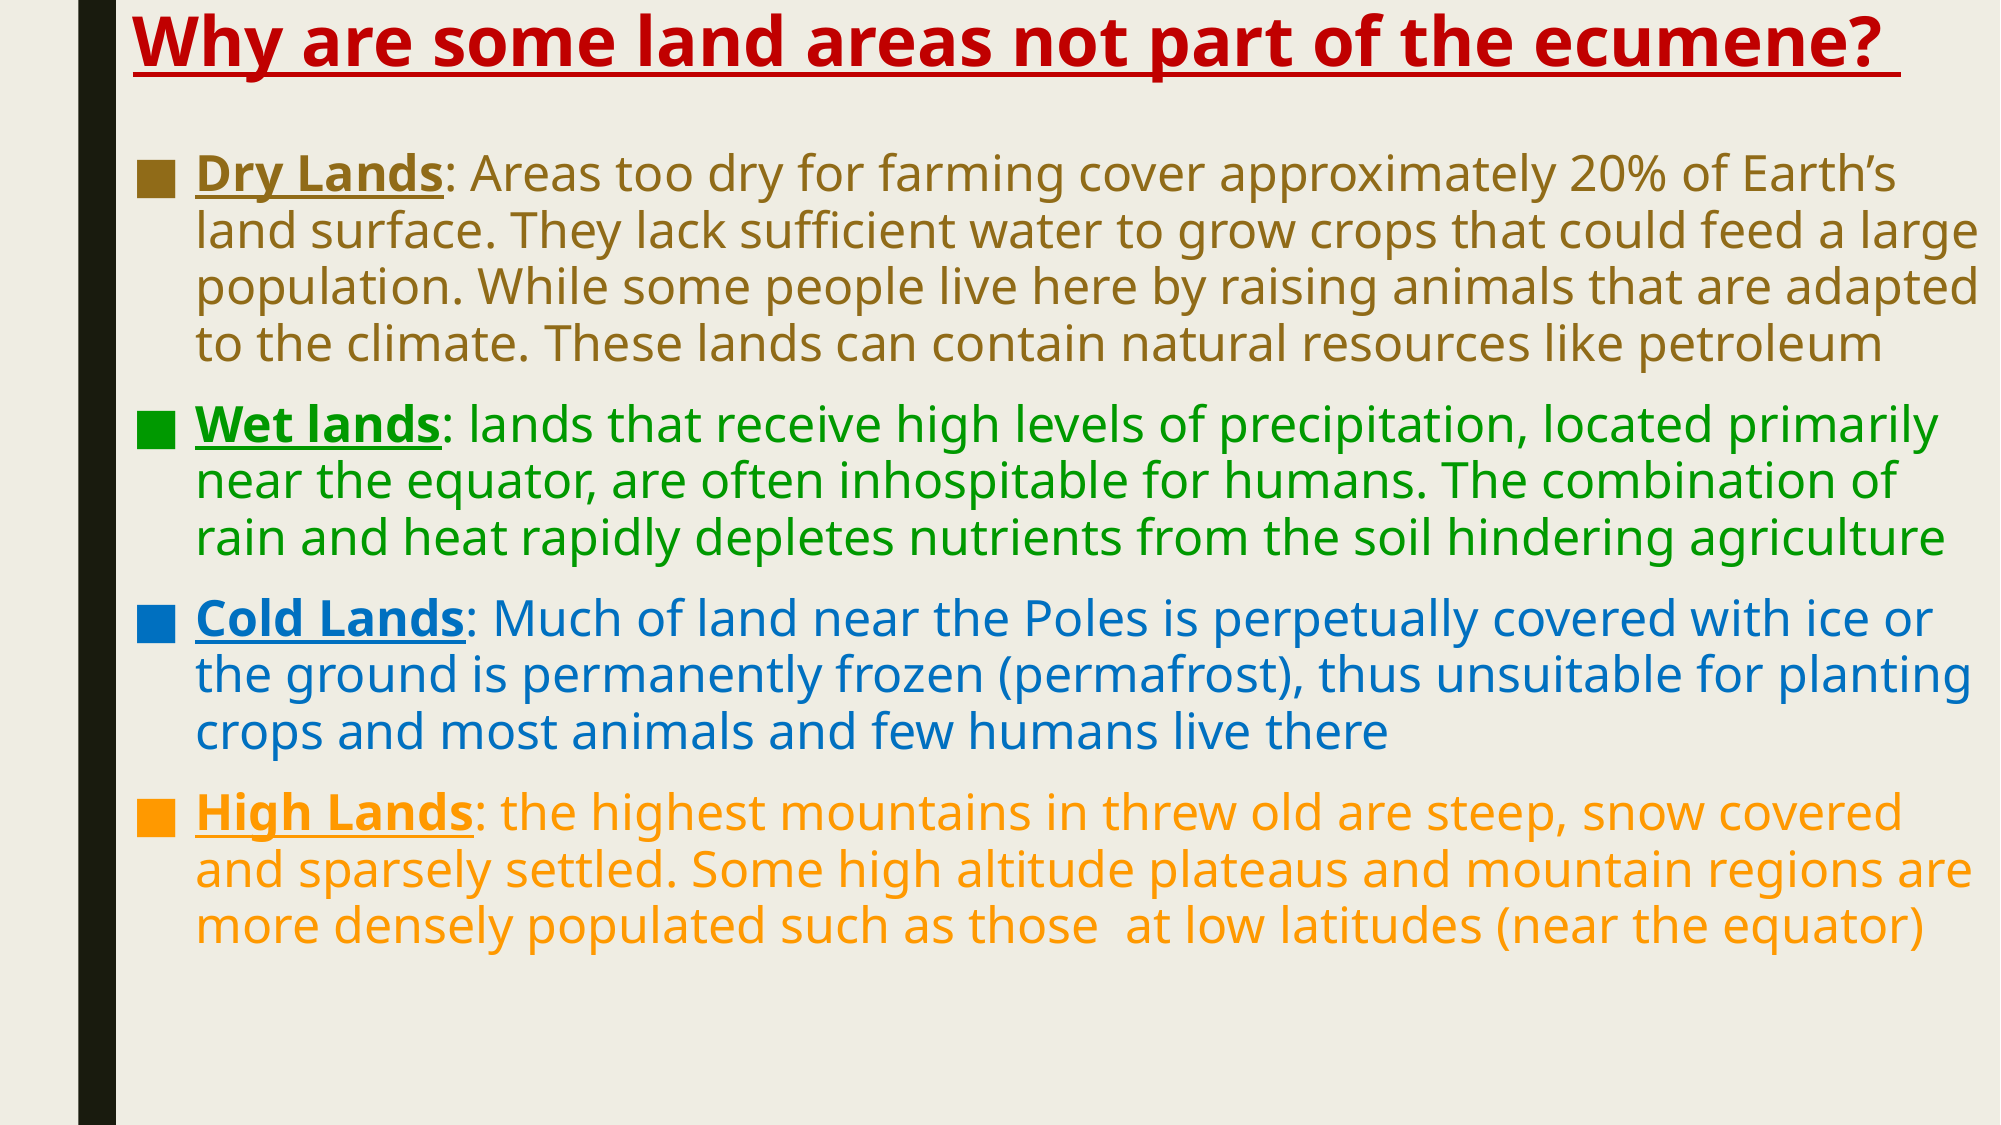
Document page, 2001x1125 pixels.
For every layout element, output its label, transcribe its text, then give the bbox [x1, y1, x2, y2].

list Dry Lands: Areas too dry for farming cover approximately 20% of Earth’s land surface. They lack sufficient water to grow crops that could feed a large population. While some people live here by raising animals that are adapted to the climate. These lands can contain natural resources like petroleum Wet lands: lands that receive high levels of precipitation, located primarily near the equator, are often inhospitable for humans. The combination of rain and heat rapidly depletes nutrients from the soil hindering agriculture Cold Lands: Much of land near the Poles is perpetually covered with ice or the ground is permanently frozen (permafrost), thus unsuitable for planting crops and most animals and few humans live there High Lands: the highest mountains in threw old are steep, snow covered and sparsely settled. Some high altitude plateaus and mountain regions are more densely populated such as those at low latitudes (near the equator) [117, 139, 2000, 1125]
title Why are some land areas not part of the ecumene? [117, 0, 2000, 139]
